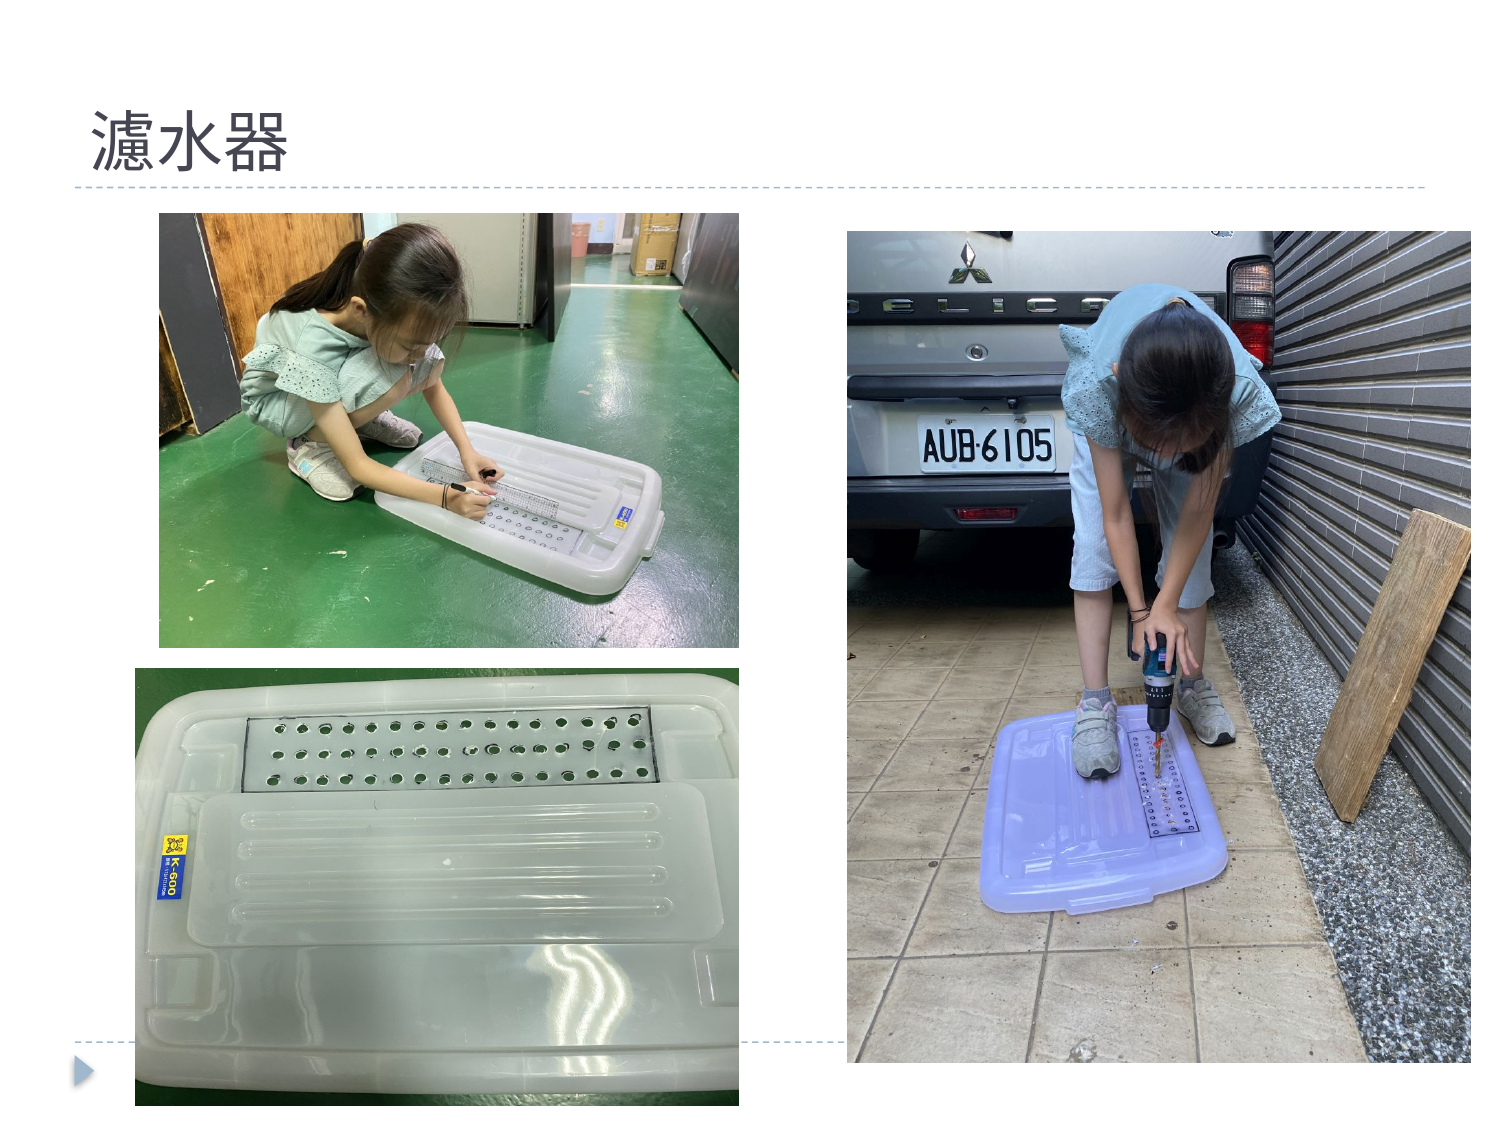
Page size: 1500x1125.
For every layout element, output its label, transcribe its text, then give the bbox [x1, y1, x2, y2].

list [159, 213, 739, 648]
picture [135, 668, 739, 1107]
title 濾水器 [75, 24, 1425, 188]
picture [847, 231, 1471, 1064]
